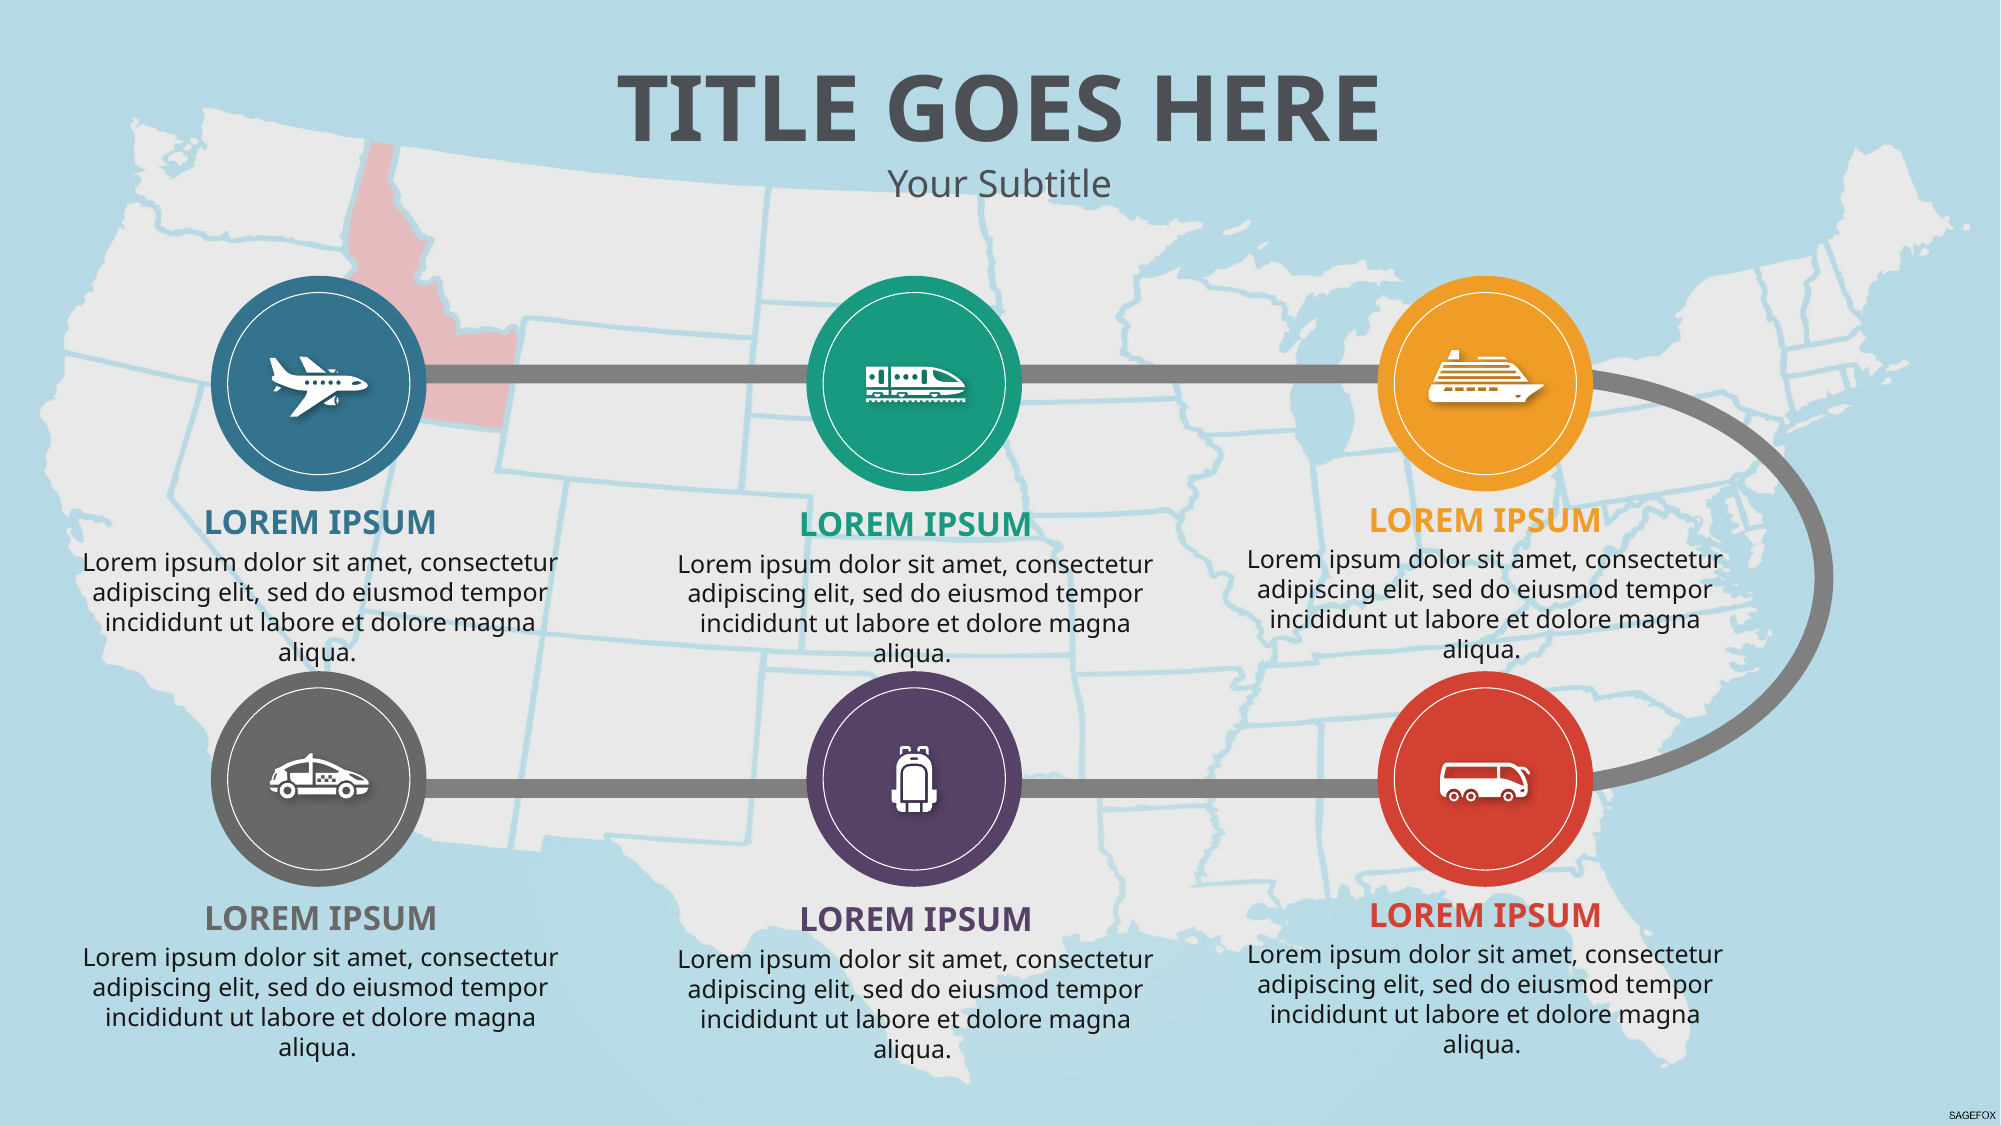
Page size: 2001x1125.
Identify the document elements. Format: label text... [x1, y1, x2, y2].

text_box [1393, 291, 1578, 476]
text_box [822, 686, 1007, 872]
text_box [805, 274, 1024, 493]
text_box [891, 366, 966, 388]
text_box [1465, 791, 1477, 802]
text_box LOREM IPSUM Lorem ipsum dolor sit amet, consectetur adipiscing elit, sed do eiusmod tempor incididunt ut labore et dolore magna aliqua. [1222, 491, 1748, 671]
text_box LOREM IPSUM Lorem ipsum dolor sit amet, consectetur adipiscing elit, sed do eiusmod tempor incididunt ut labore et dolore magna aliqua. [1223, 886, 1749, 1066]
text_box LOREM IPSUM Lorem ipsum dolor sit amet, consectetur adipiscing elit, sed do eiusmod tempor incididunt ut labore et dolore magna aliqua. [58, 494, 584, 674]
text_box [226, 686, 411, 872]
text_box [891, 746, 937, 812]
text_box [216, 674, 286, 740]
text_box [822, 291, 1007, 476]
text_box [299, 356, 327, 373]
text_box [866, 366, 889, 388]
text_box LOREM IPSUM Lorem ipsum dolor sit amet, consectetur adipiscing elit, sed do eiusmod tempor incididunt ut labore et dolore magna aliqua. [653, 890, 1179, 1071]
text_box [1376, 274, 1595, 491]
text_box [1428, 384, 1544, 403]
text_box [226, 291, 411, 476]
text_box [1393, 686, 1578, 872]
text_box [1448, 791, 1459, 802]
text_box [1477, 356, 1508, 360]
text_box LOREM IPSUM Lorem ipsum dolor sit amet, consectetur adipiscing elit, sed do eiusmod tempor incididunt ut labore et dolore magna aliqua. [653, 495, 1179, 676]
text_box TITLE GOES HERE Your Subtitle [548, 42, 1452, 212]
text_box [805, 676, 1024, 888]
picture [1925, 0, 2001, 1125]
text_box [1440, 762, 1531, 798]
text_box [866, 389, 966, 403]
text_box [1447, 350, 1460, 360]
text_box [1376, 671, 1595, 886]
text_box [269, 753, 369, 799]
text_box [1503, 791, 1514, 802]
text_box LOREM IPSUM Lorem ipsum dolor sit amet, consectetur adipiscing elit, sed do eiusmod tempor incididunt ut labore et dolore magna aliqua. [58, 889, 584, 1069]
text_box [1506, 379, 1824, 782]
text_box [269, 357, 368, 417]
text_box [209, 274, 428, 493]
text_box [209, 674, 428, 888]
text_box [1433, 362, 1529, 382]
text_box [217, 373, 1465, 789]
